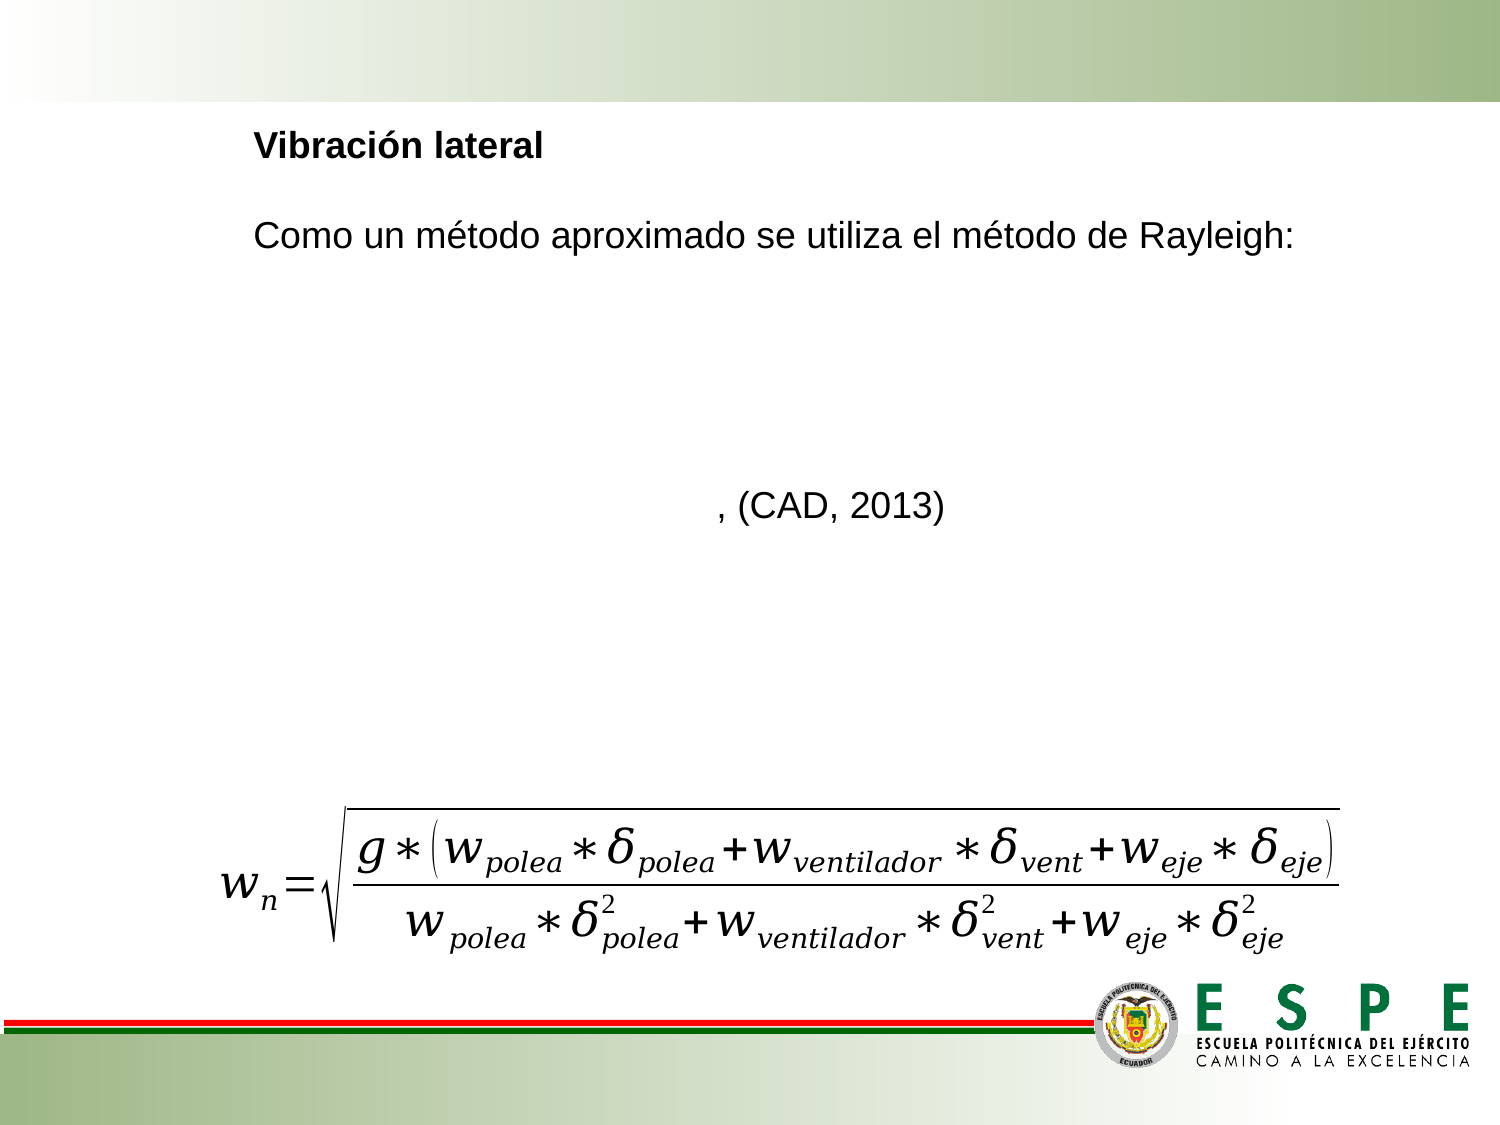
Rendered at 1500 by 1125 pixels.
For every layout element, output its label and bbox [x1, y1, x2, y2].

picture [1057, 964, 1500, 1093]
